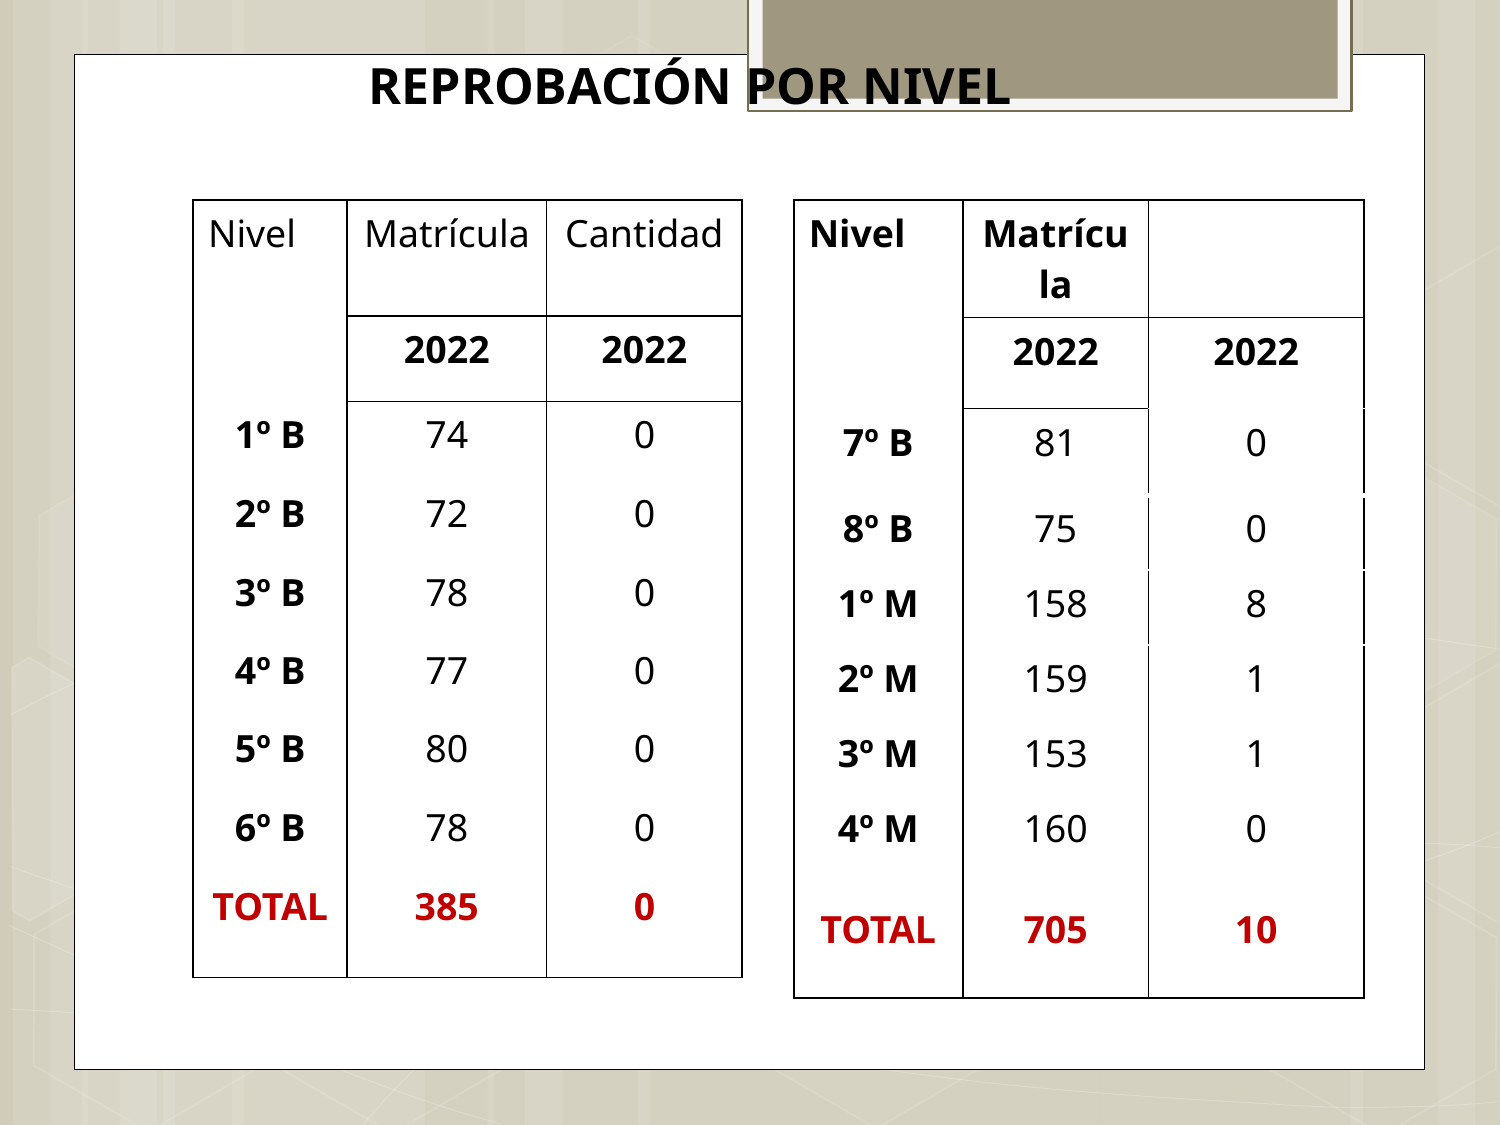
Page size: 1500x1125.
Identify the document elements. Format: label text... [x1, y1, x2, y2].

table_cell 2022 [547, 317, 741, 401]
table_cell 385 [348, 872, 546, 977]
table_cell 160 [964, 795, 1148, 896]
table_cell 1 [1149, 720, 1363, 795]
table_cell 2º M [795, 645, 962, 720]
table_cell 1º B [194, 402, 346, 480]
table_cell 0 [547, 558, 741, 637]
table_cell 158 [964, 570, 1148, 645]
table_header Matrícula [964, 201, 1148, 317]
table_cell TOTAL [194, 872, 346, 977]
table_cell 7º B [795, 409, 962, 495]
table_cell 159 [964, 645, 1148, 720]
table_cell 0 [547, 637, 741, 715]
table_header Cantidad [547, 201, 741, 315]
table_cell 72 [348, 480, 546, 558]
table_cell 81 [964, 409, 1148, 495]
table_cell 153 [964, 720, 1148, 795]
table_cell 2º B [194, 480, 346, 558]
title REPROBACIÓN POR NIVEL [123, 19, 1270, 149]
table_cell 75 [964, 495, 1148, 570]
table_cell 2022 [348, 317, 546, 401]
table_cell 0 [547, 872, 741, 977]
table_cell 8º B [795, 495, 962, 570]
table_cell 3º B [194, 558, 346, 637]
table_cell 0 [547, 794, 741, 872]
table_cell 74 [348, 402, 546, 480]
table_cell 3º M [795, 720, 962, 795]
table_cell 78 [348, 794, 546, 872]
table_cell 0 [1149, 409, 1363, 493]
table_cell 1 [1149, 646, 1363, 720]
table_cell 10 [1149, 896, 1363, 997]
table_cell 2022 [1149, 318, 1363, 408]
table_cell 0 [547, 715, 741, 794]
table_cell 0 [547, 480, 741, 558]
table_cell 0 [547, 402, 741, 480]
table_cell 0 [1149, 498, 1363, 569]
table_cell 4º B [194, 637, 346, 715]
table_cell 77 [348, 637, 546, 715]
table_header [1149, 201, 1363, 317]
table_cell 80 [348, 715, 546, 794]
table_cell 705 [964, 896, 1148, 997]
table_cell 5º B [194, 715, 346, 794]
table_cell 4º M [795, 795, 962, 896]
table_cell 0 [1149, 795, 1363, 896]
table_cell 8 [1149, 571, 1363, 644]
table_header Matrícula [348, 201, 546, 315]
table_cell 2022 [964, 318, 1148, 408]
table_cell 1º M [795, 570, 962, 645]
table_cell 6º B [194, 794, 346, 872]
table_cell 78 [348, 558, 546, 637]
table_header Nivel [795, 201, 962, 409]
table_header Nivel [194, 201, 346, 402]
table_cell TOTAL [795, 896, 962, 997]
